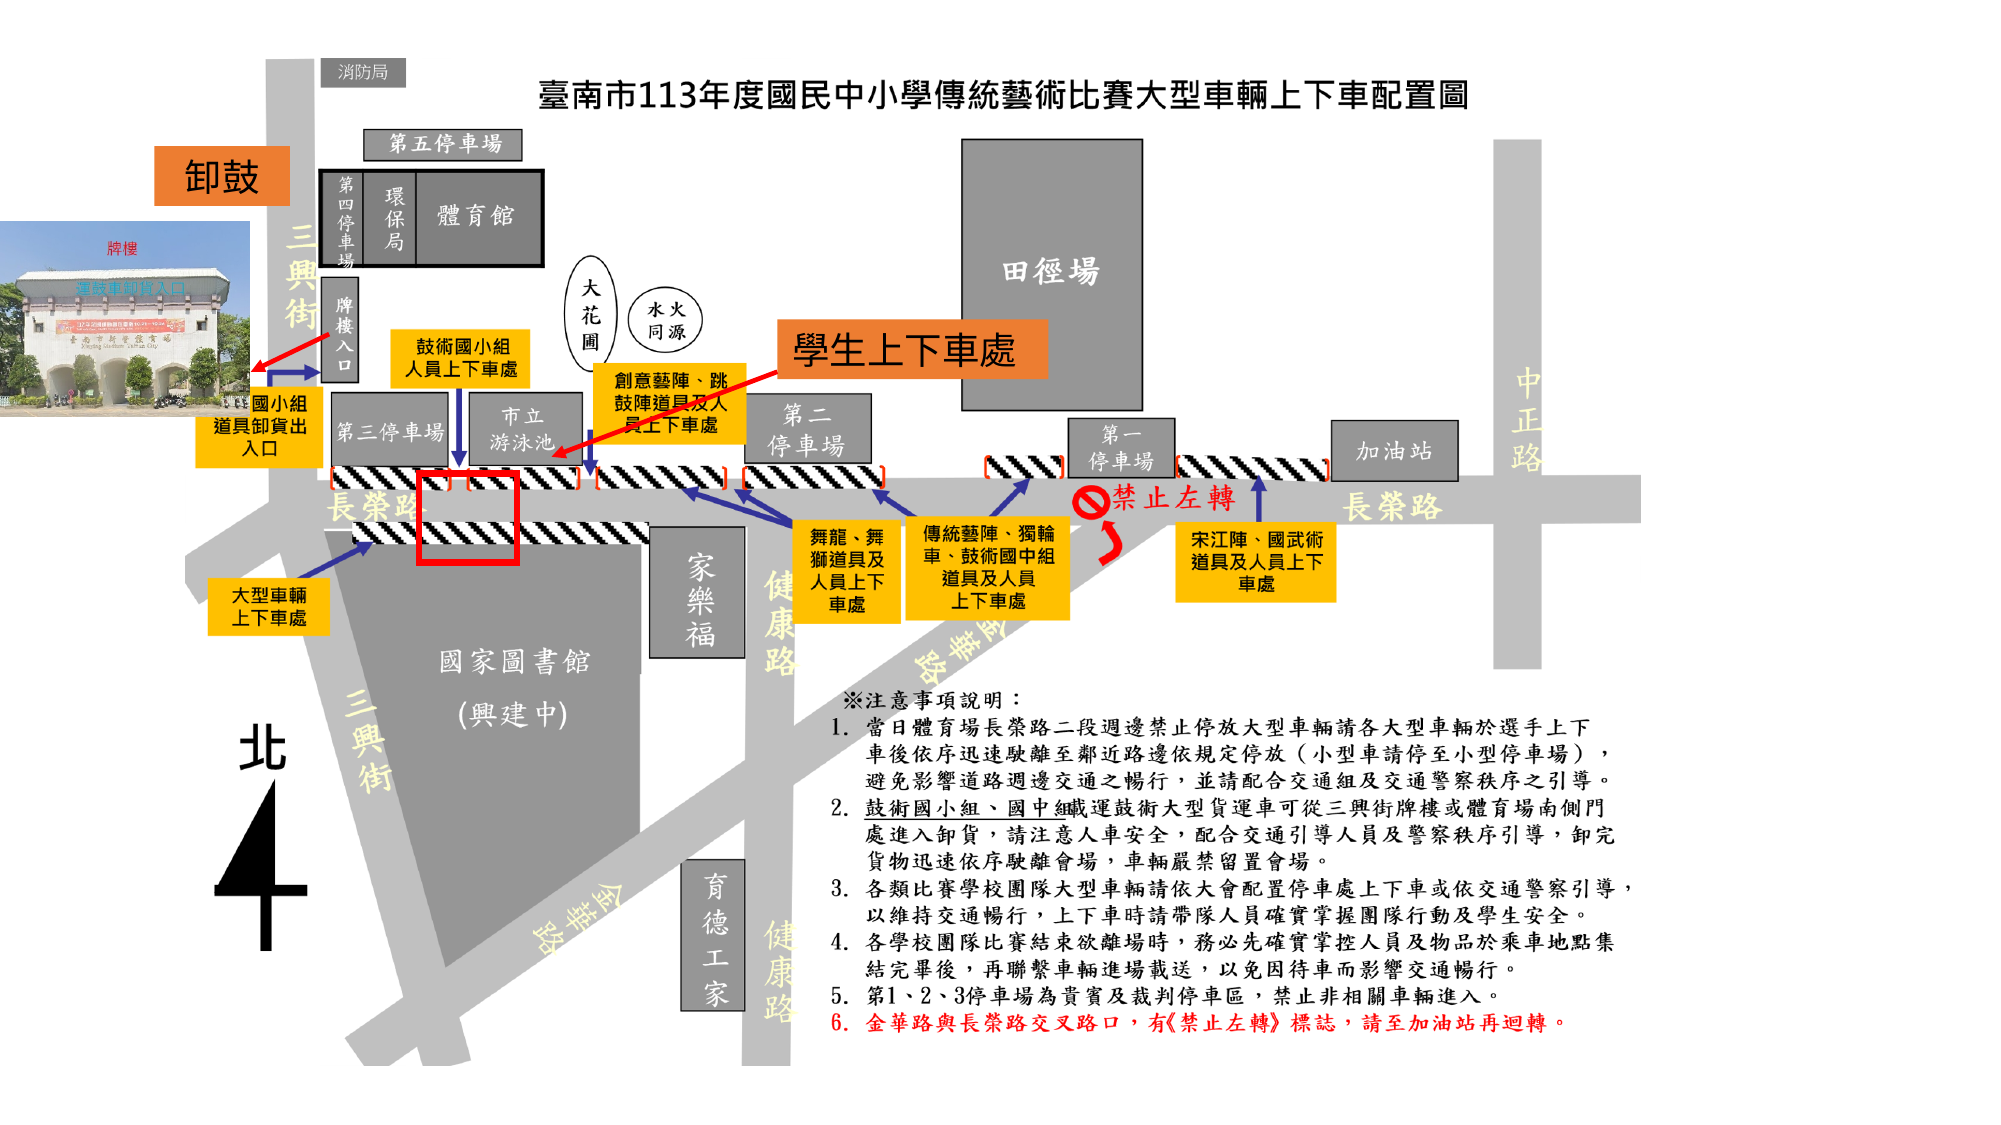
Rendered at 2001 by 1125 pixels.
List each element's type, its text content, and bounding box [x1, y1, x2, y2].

text_box 卸鼓 [154, 146, 185, 206]
picture [0, 58, 1641, 1066]
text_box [551, 371, 778, 457]
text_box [250, 334, 330, 372]
